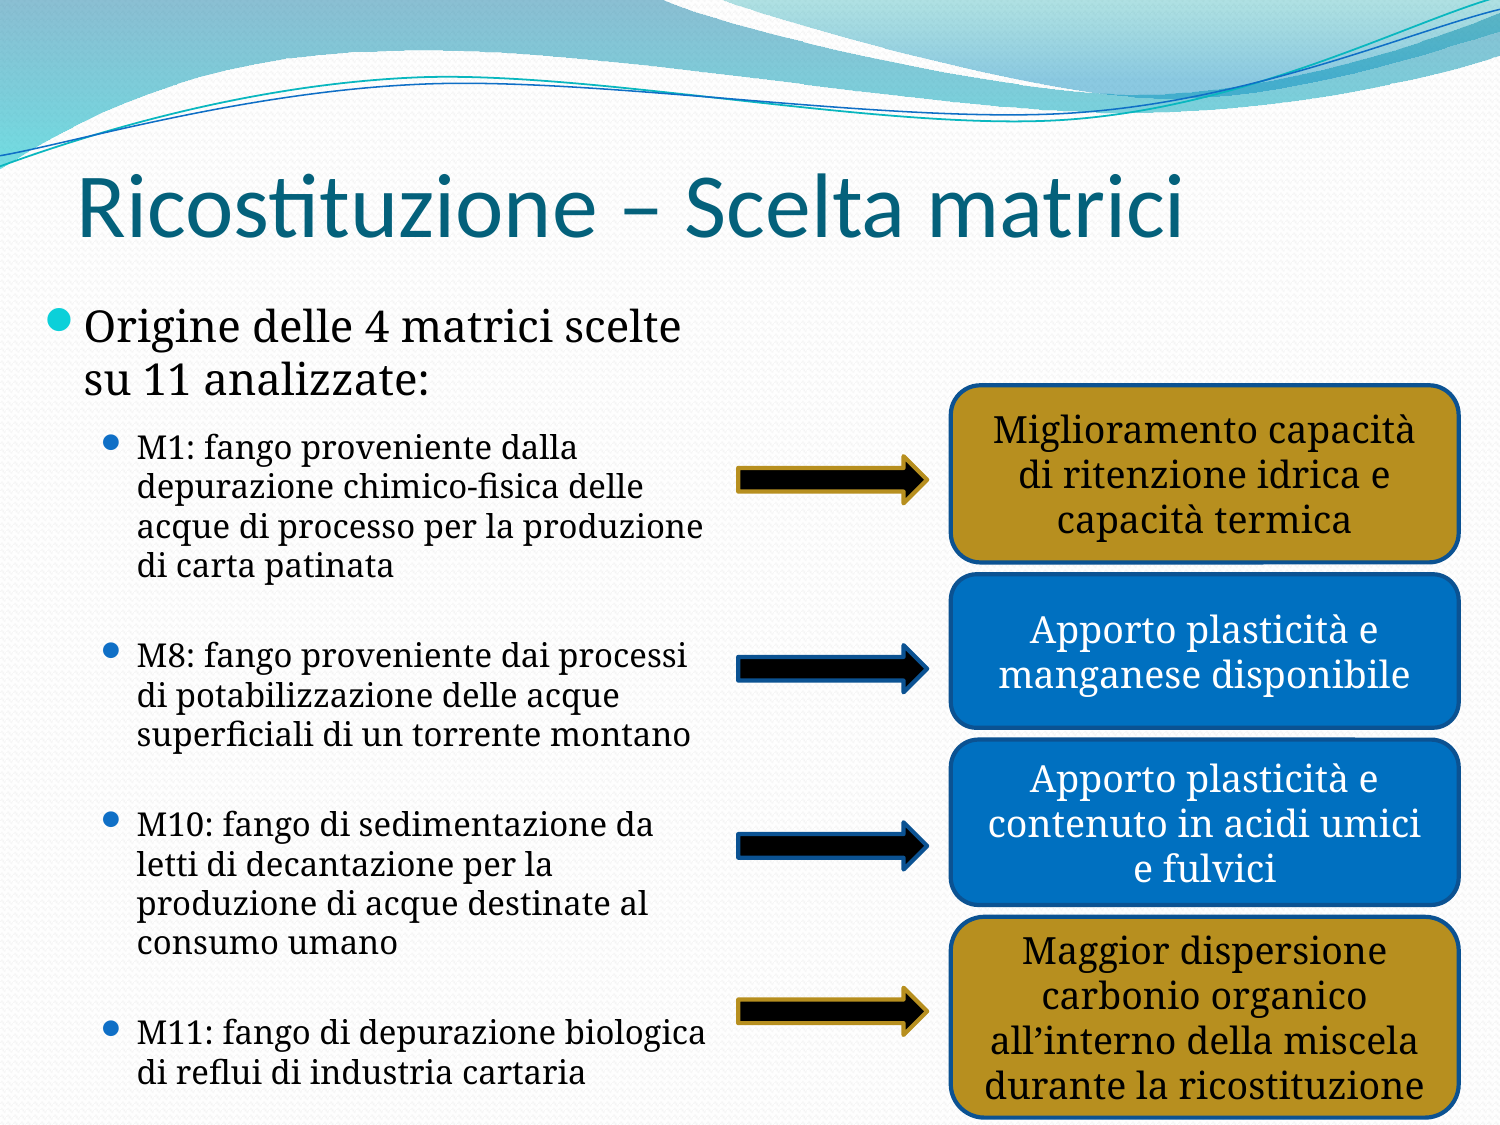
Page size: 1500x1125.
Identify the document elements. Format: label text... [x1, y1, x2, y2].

text_box Apporto plasticità e manganese disponibile [948, 572, 1461, 730]
text_box [736, 454, 930, 506]
text_box [736, 643, 930, 695]
list Origine delle 4 matrici scelte su 11 analizzate: M1: fango proveniente dalla depurazione chimico-fisica delle acque di processo per la produzione di carta patinata M8: fango proveniente dai processi di potabilizzazione delle acque superficiali di un torrente montano M10: fango di sedimentazione da letti di decantazione per la produzione di acque destinate al consumo umano M11: fango di depurazione biologica di reflui di industria cartaria [29, 290, 738, 1125]
text_box [736, 985, 930, 1037]
text_box Apporto plasticità e contenuto in acidi umici e fulvici [948, 737, 1461, 908]
text_box Miglioramento capacità di ritenzione idrica e capacità termica [948, 383, 1461, 565]
text_box [736, 820, 930, 872]
text_box Maggior dispersione carbonio organico all’interno della miscela durante la ricostituzione [948, 914, 1461, 1120]
title Ricostituzione – Scelta matrici [76, 92, 1415, 256]
